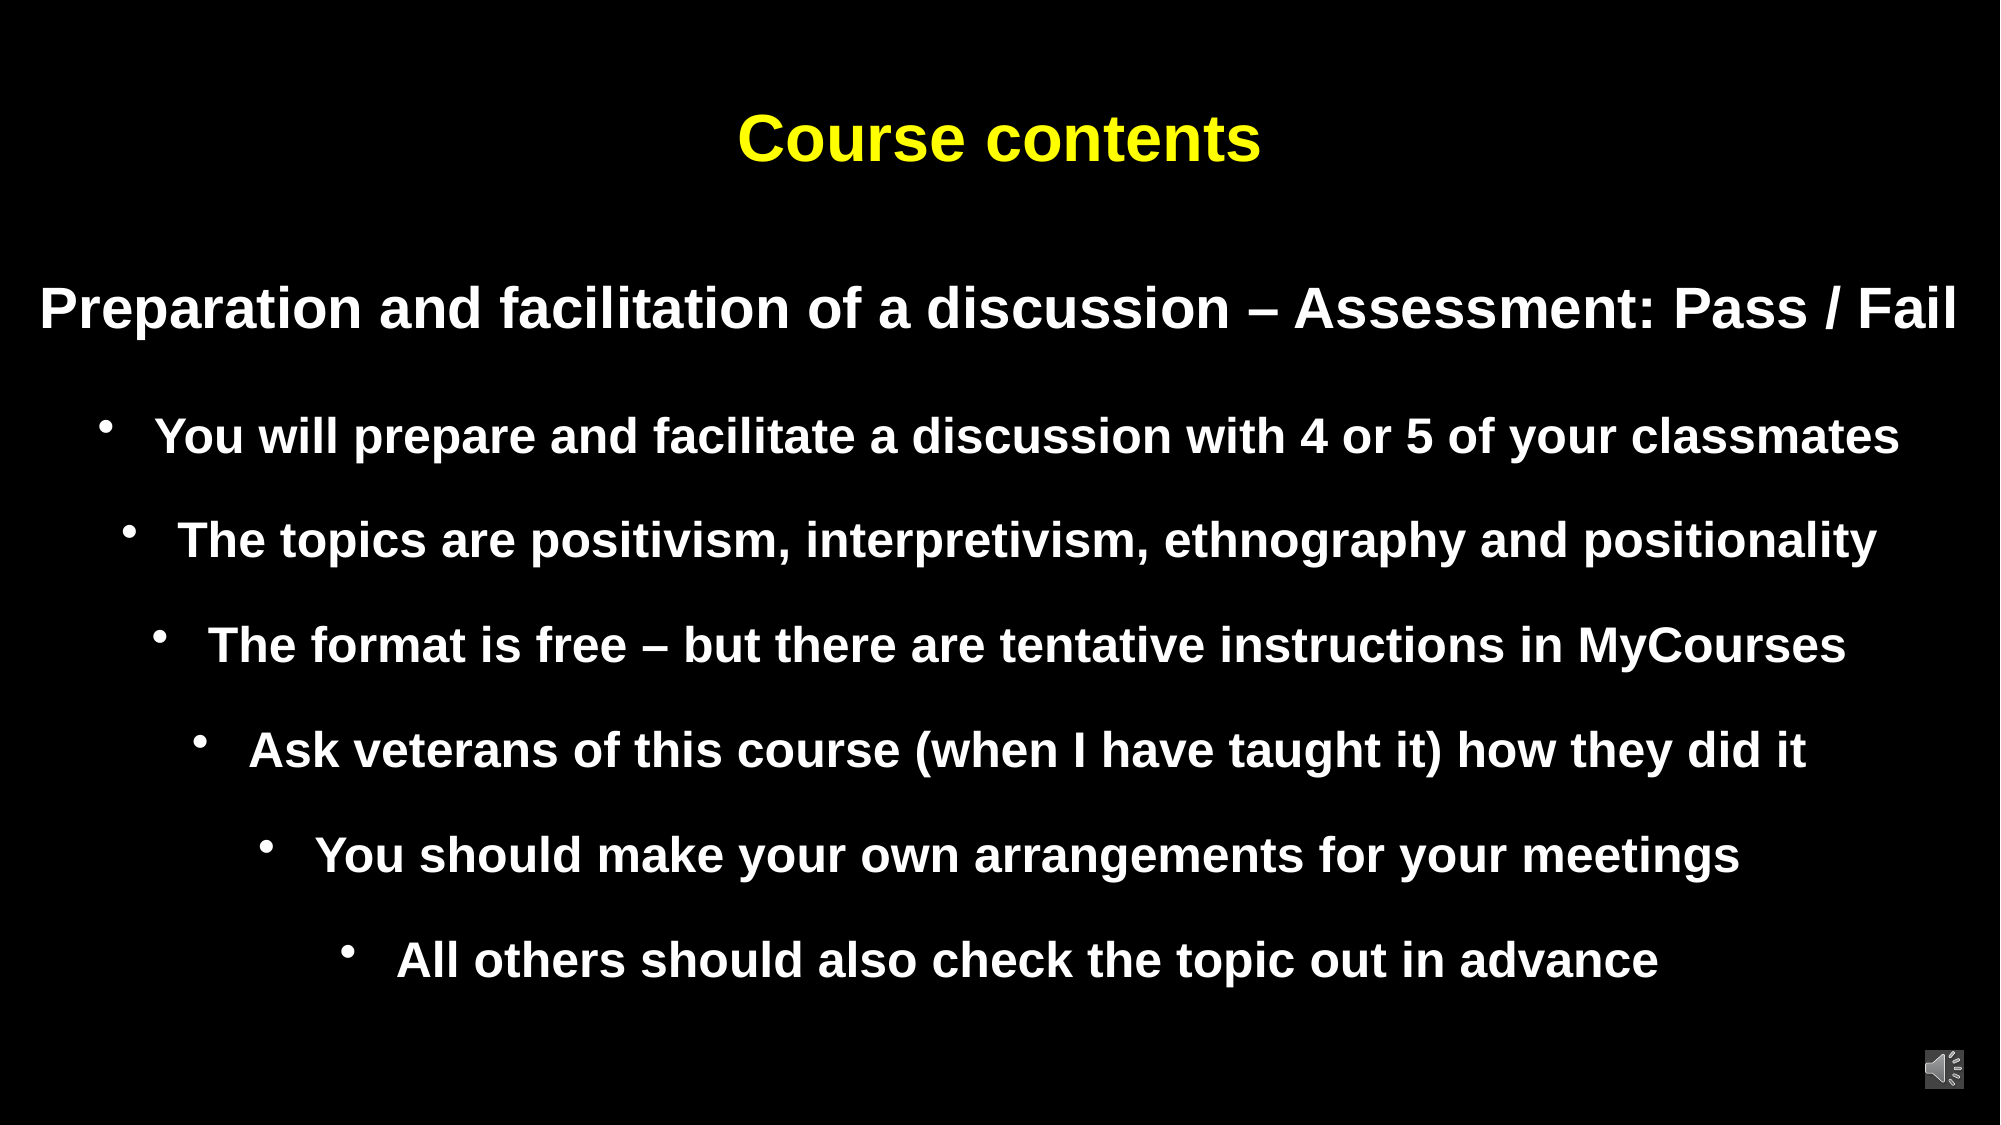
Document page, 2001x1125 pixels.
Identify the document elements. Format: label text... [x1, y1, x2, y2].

text_box Preparation and facilitation of a discussion – Assessment: Pass / Fail You will prepare and facilitate a discussion with 4 or 5 of your classmates The topics are positivism, interpretivism, ethnography and positionality The format is free – but there are tentative instructions in MyCourses Ask veterans of this course (when I have taught it) how they did it You should make your own arrangements for your meetings All others should also check the topic out in advance [0, 263, 2000, 1125]
picture [1924, 1049, 1965, 1090]
text_box Course contents [0, 40, 2000, 229]
